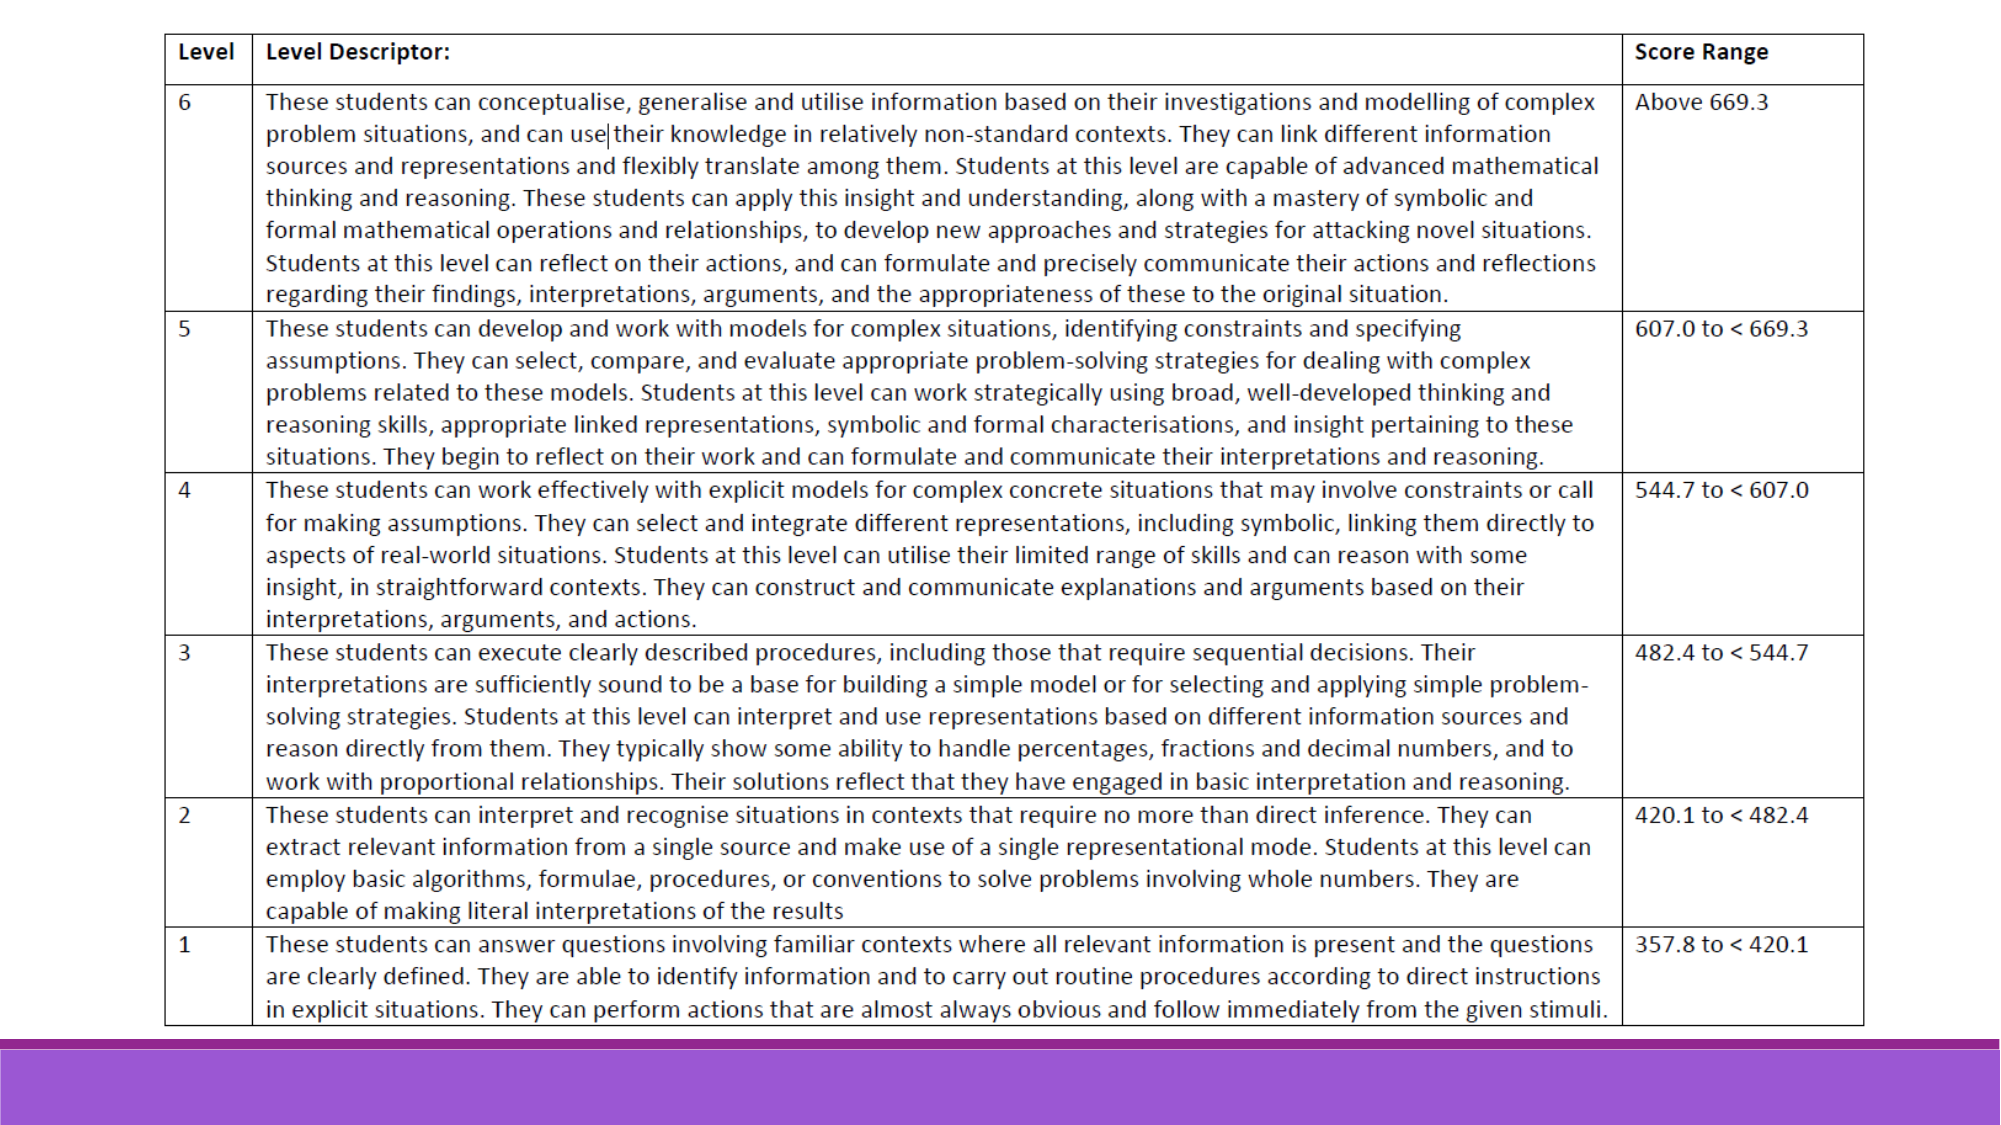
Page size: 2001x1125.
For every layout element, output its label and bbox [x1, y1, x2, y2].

picture [143, 21, 1895, 1039]
